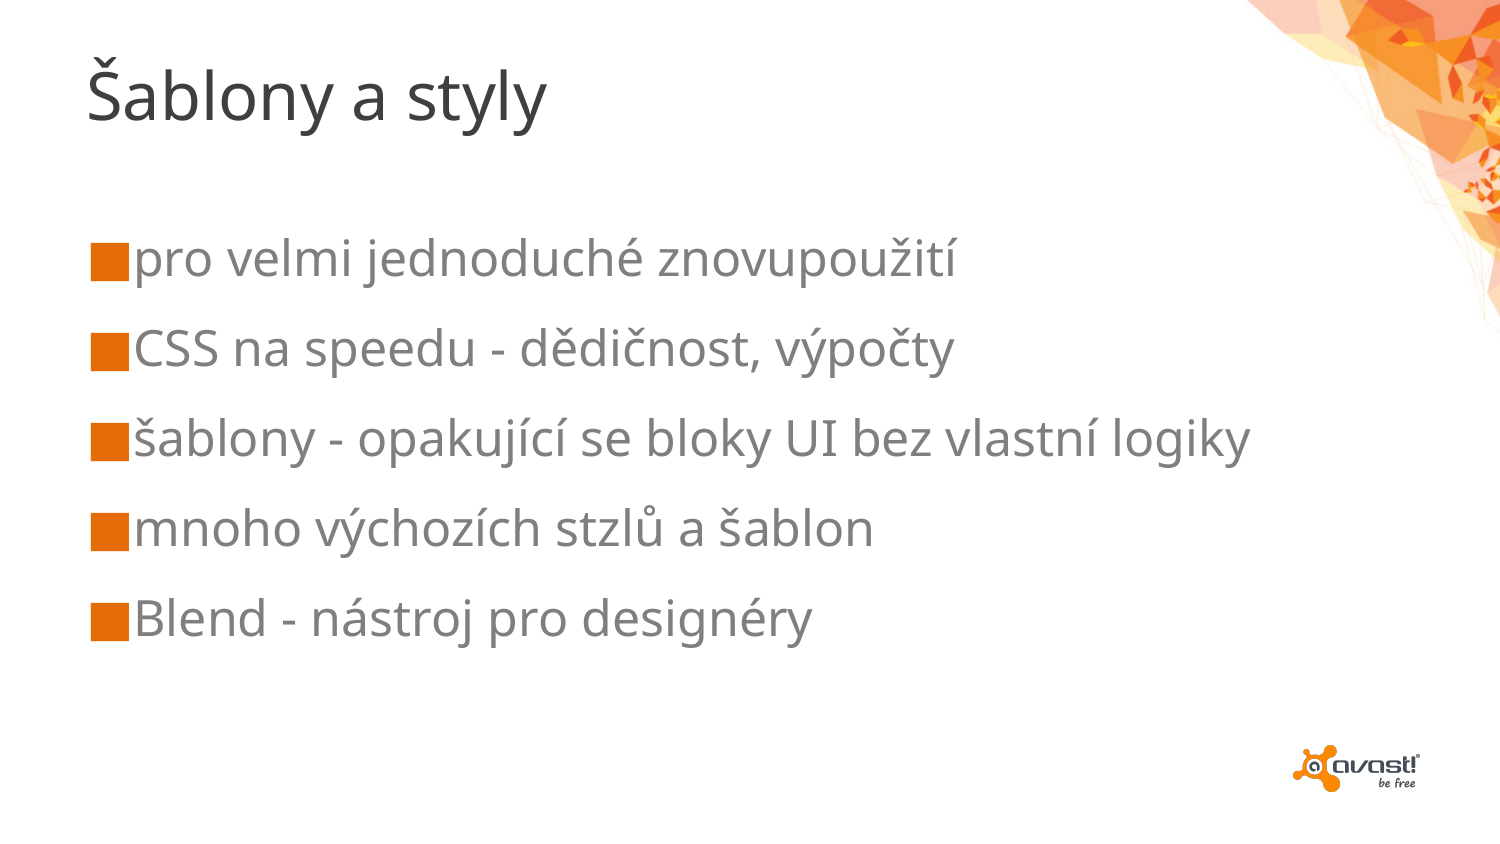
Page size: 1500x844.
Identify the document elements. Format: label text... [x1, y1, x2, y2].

picture [1293, 761, 1420, 792]
picture [432, 0, 1500, 601]
title Šablony a styly [75, 41, 1425, 146]
list pro velmi jednoduché znovupoužití CSS na speedu - dědičnost, výpočty šablony - opakující se bloky UI bez vlastní logiky mnoho výchozích stzlů a šablon Blend - nástroj pro designéry [75, 190, 1425, 761]
